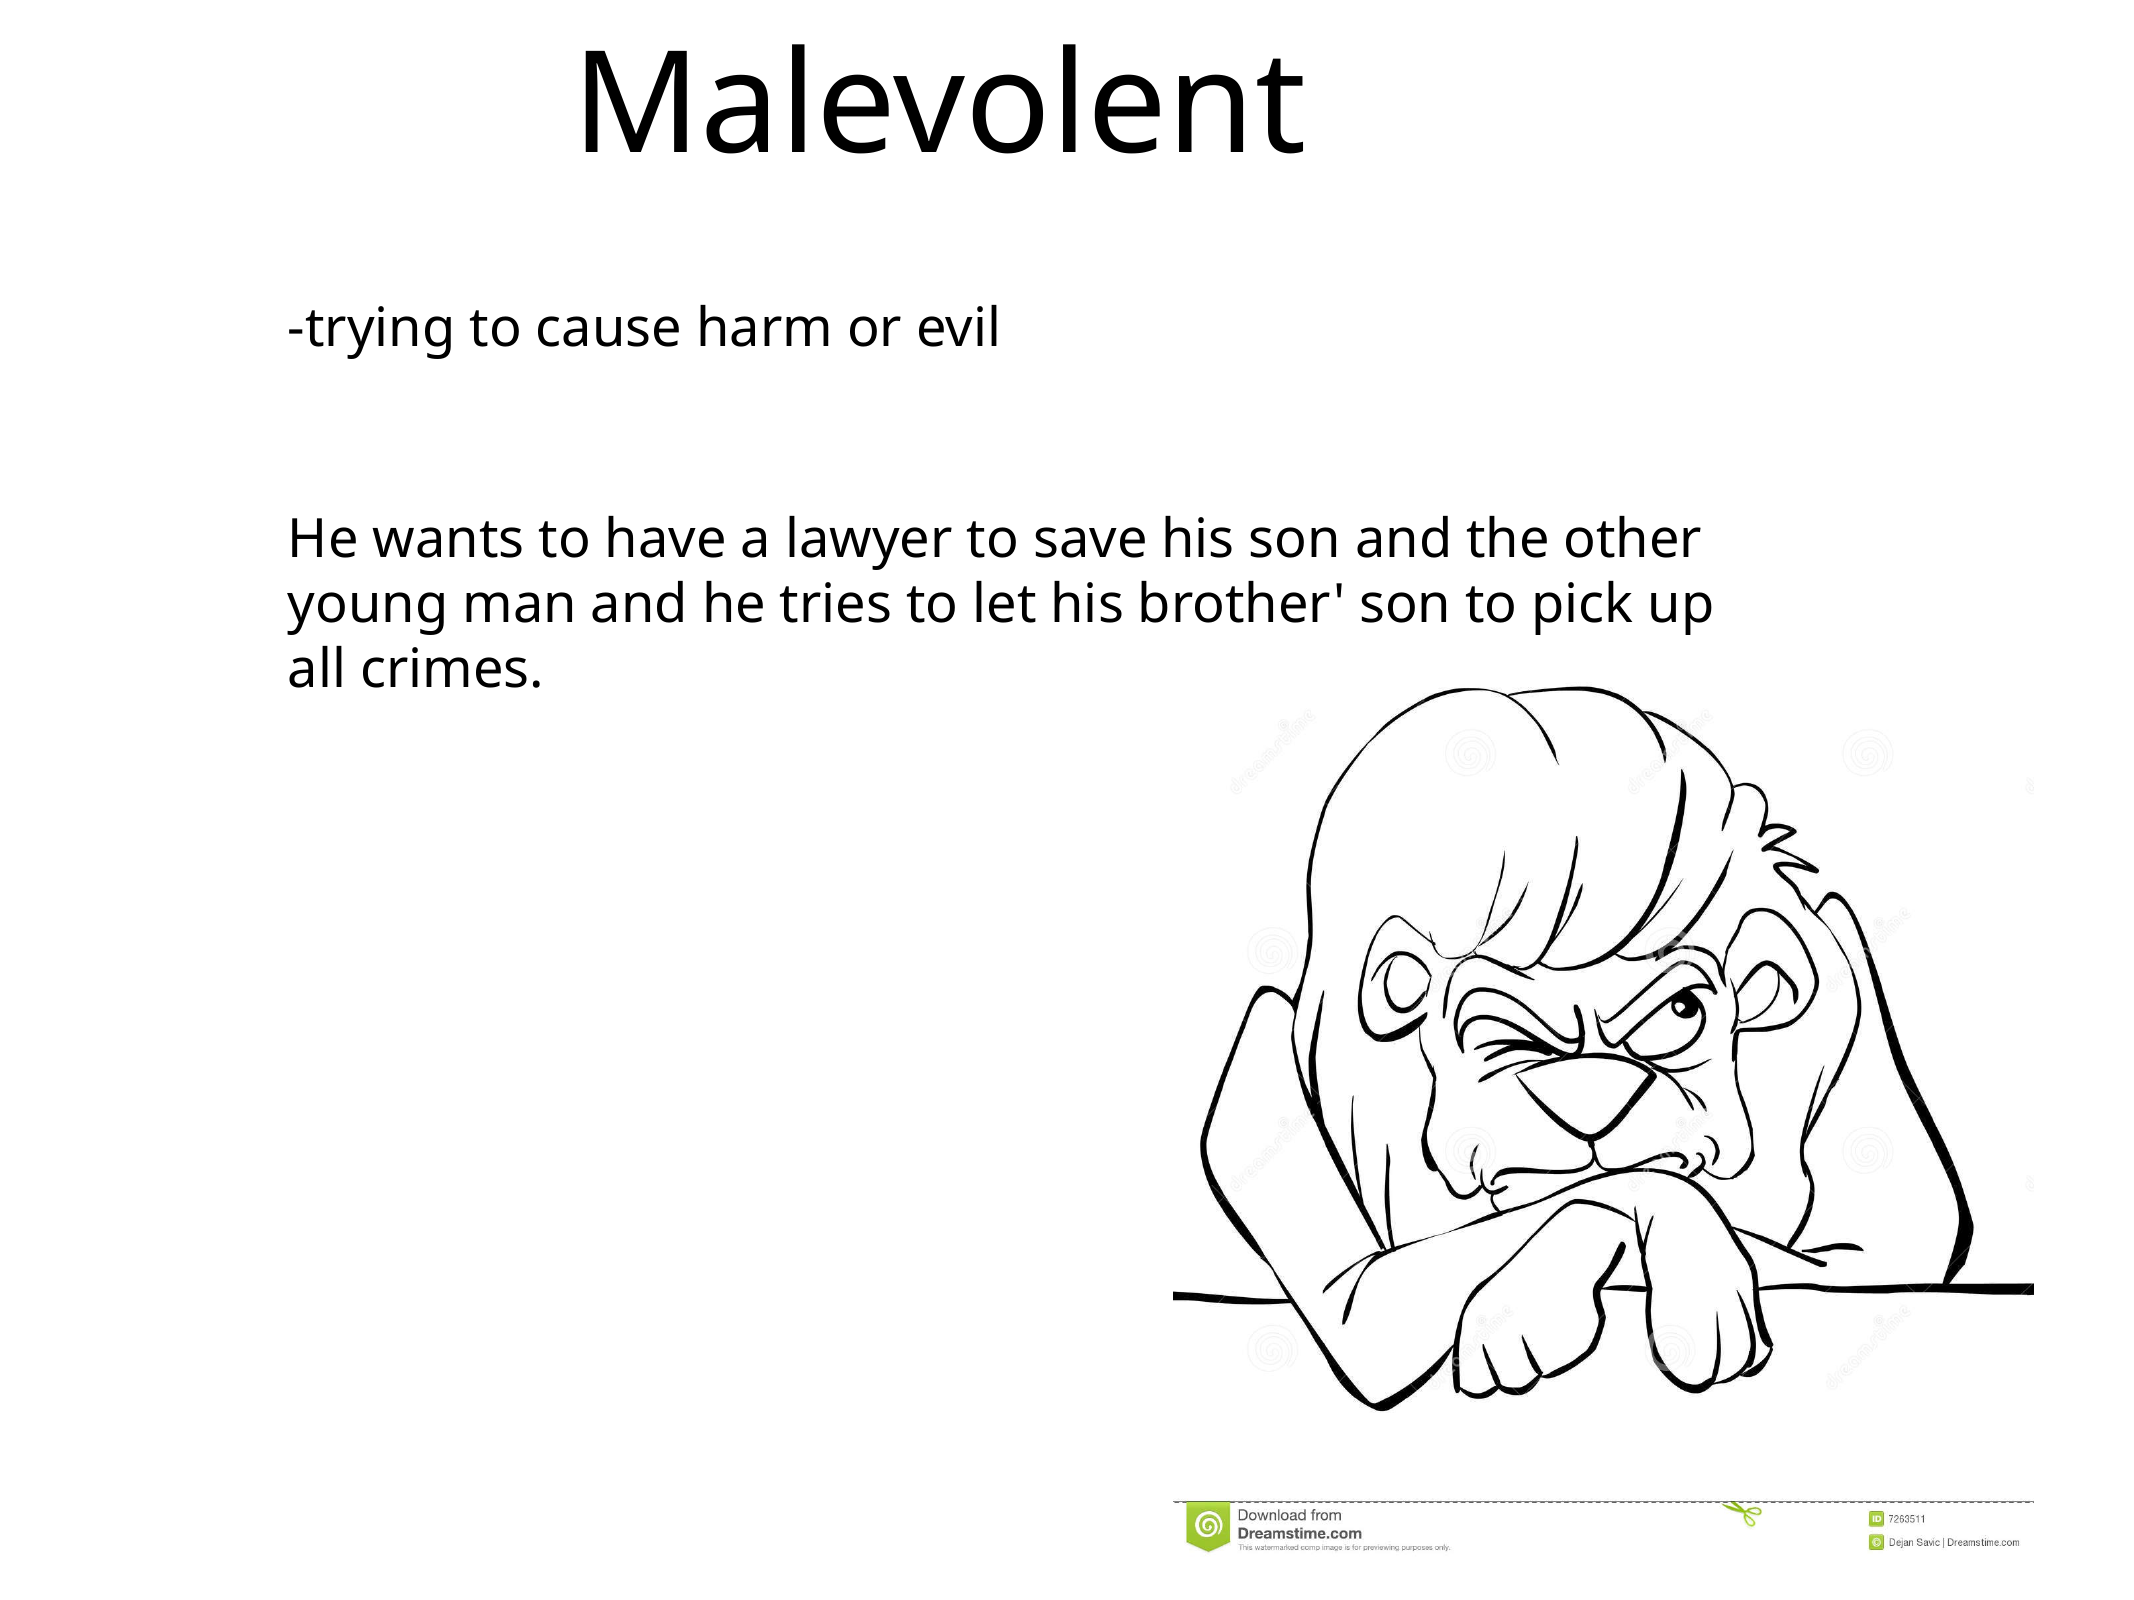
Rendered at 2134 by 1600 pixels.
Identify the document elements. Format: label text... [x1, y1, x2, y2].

text_box -trying to cause harm or evil He wants to have a lawyer to save his son and the other young man and he tries to let his brother' son to pick up all crimes. [266, 266, 1796, 802]
picture [1173, 639, 2035, 1561]
text_box Malevolent [551, 0, 1458, 192]
